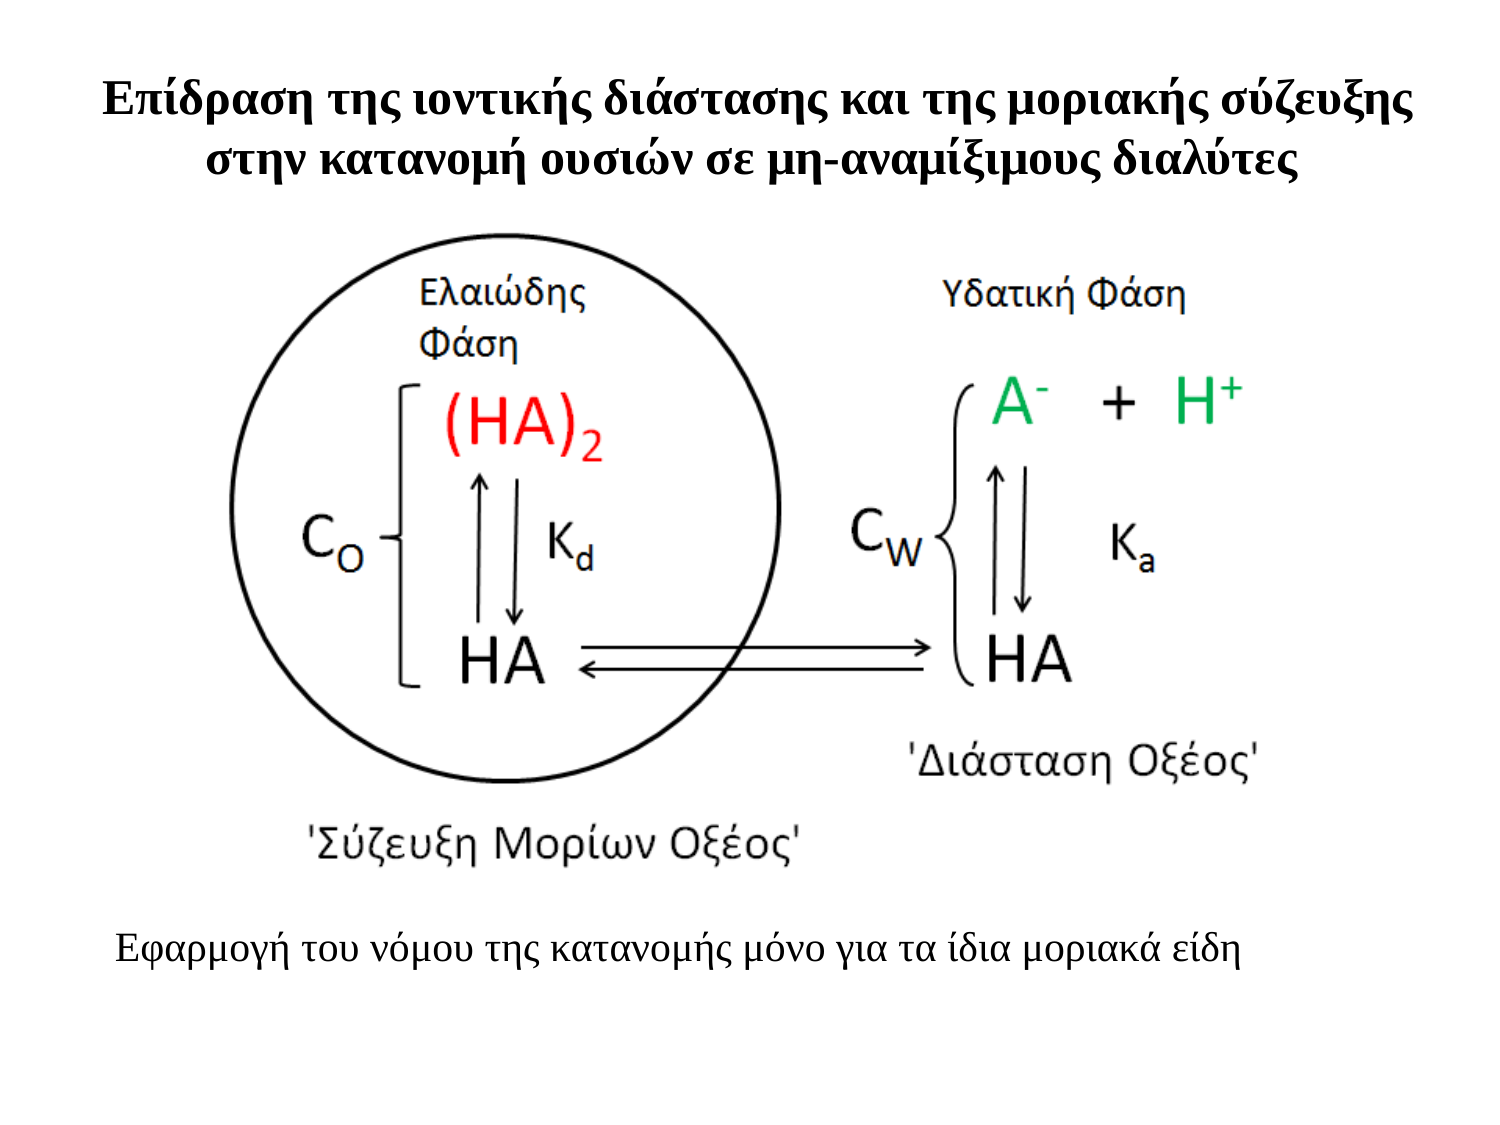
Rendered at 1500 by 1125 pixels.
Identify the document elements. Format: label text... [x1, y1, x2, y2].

list Εφαρμογή του νόμου της κατανομής μόνο για τα ίδια μοριακά είδη [99, 912, 1401, 988]
picture [217, 223, 1283, 901]
title Επίδραση της ιοντικής διάστασης και της μοριακής σύζευξης στην κατανομή ουσιών σε μη-αναμίξιμους διαλύτες [76, 42, 1440, 208]
